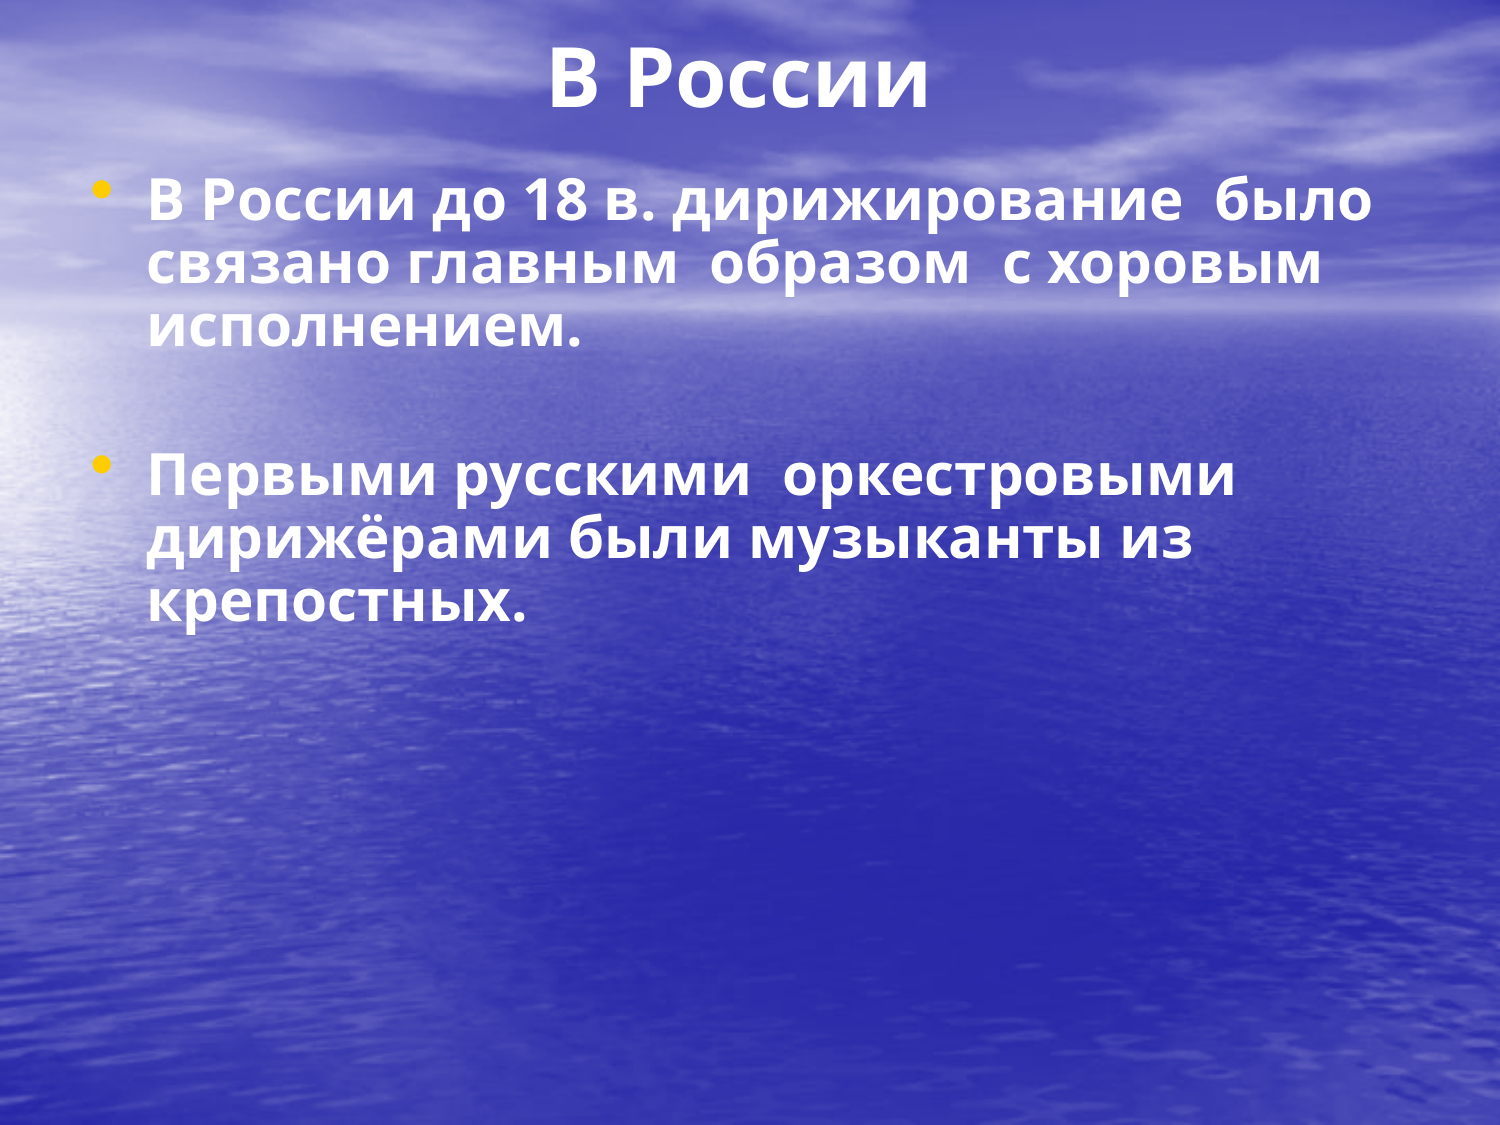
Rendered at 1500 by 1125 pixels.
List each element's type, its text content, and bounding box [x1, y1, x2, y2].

list В России до 18 в. дирижирование было связано главным образом с хоровым исполнением. Первыми русскими оркестровыми дирижёрами были музыканты из крепостных. [74, 162, 1500, 1063]
title В России [74, 47, 1426, 162]
